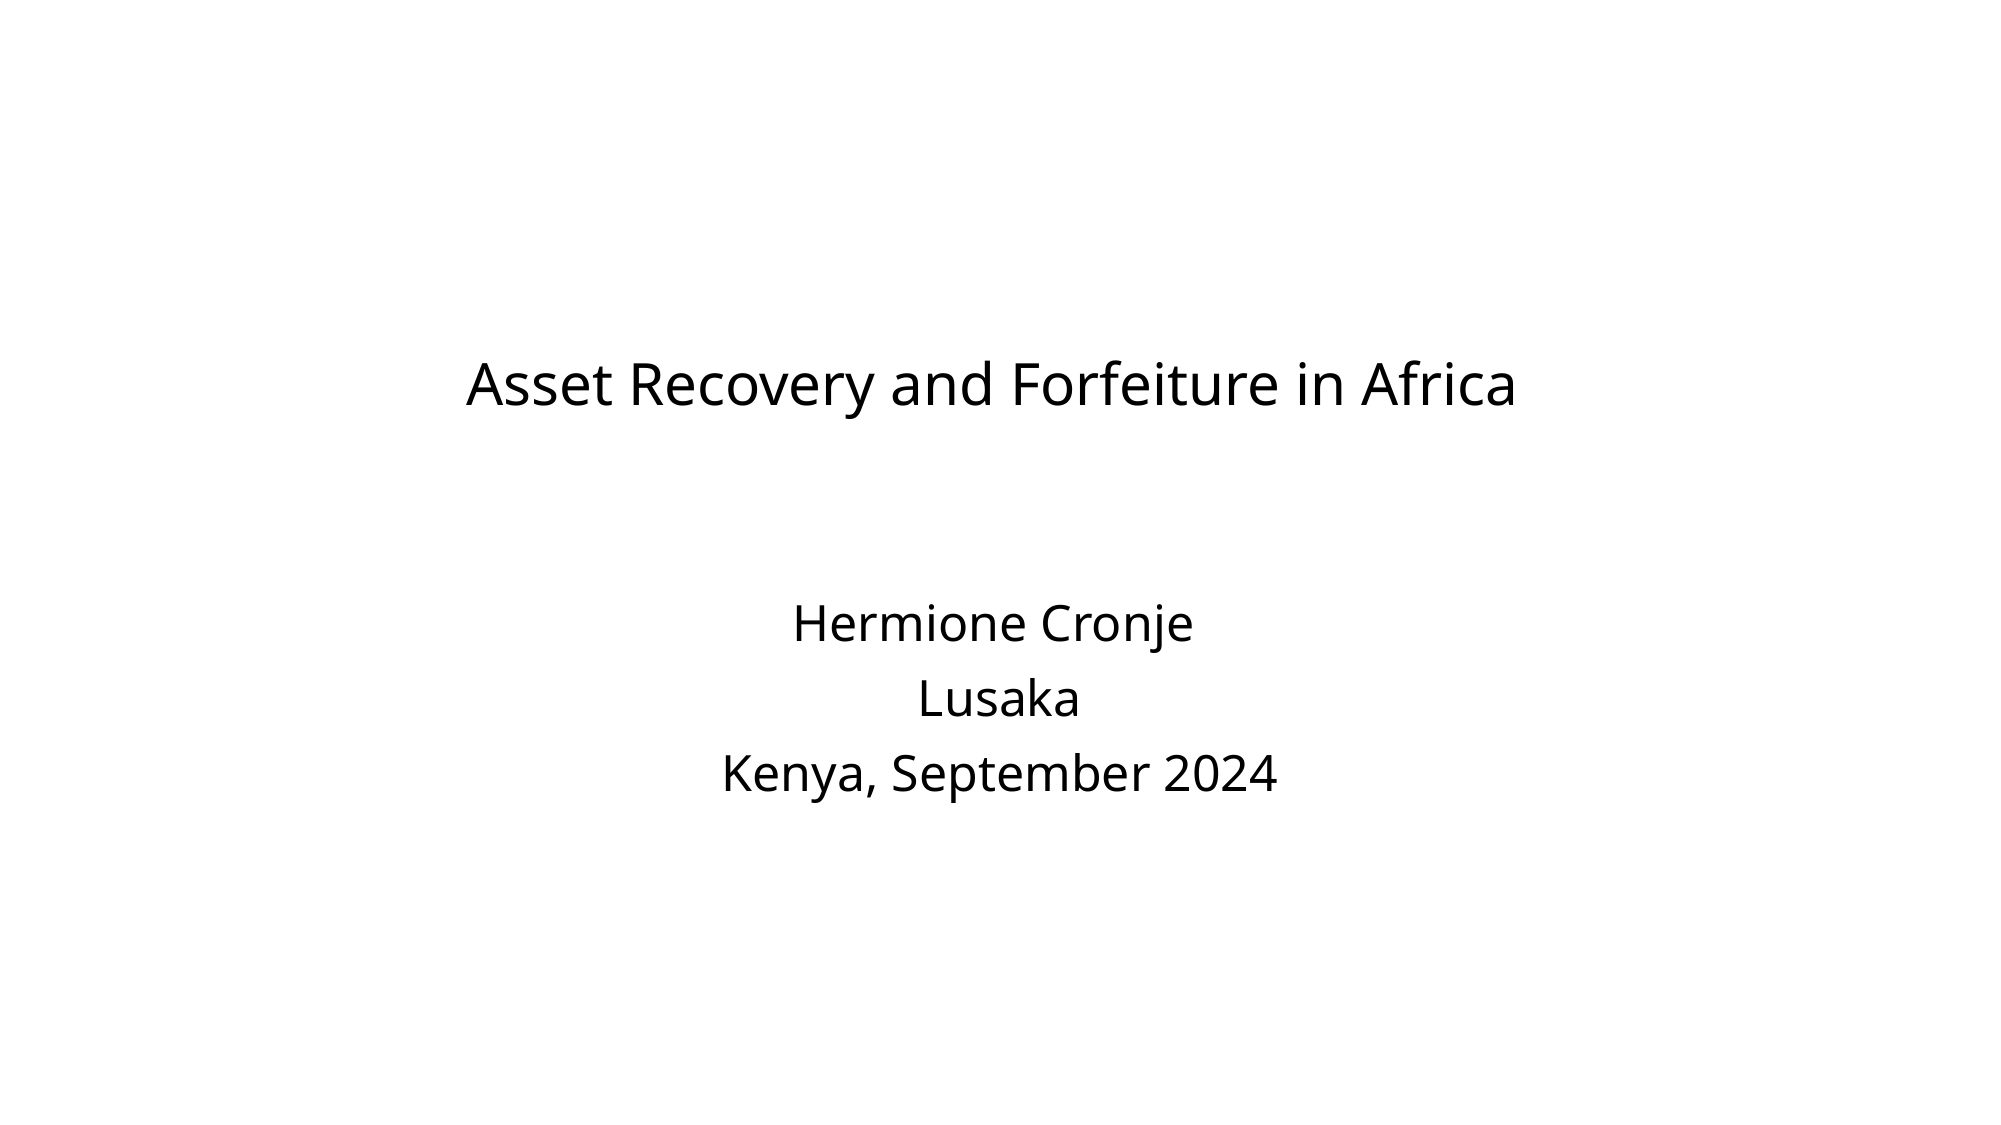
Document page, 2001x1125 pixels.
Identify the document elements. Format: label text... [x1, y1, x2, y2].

title Asset Recovery and Forfeiture in Africa [249, 184, 1750, 576]
subtitle Hermione Cronje Lusaka Kenya, September 2024 [249, 590, 1750, 863]
